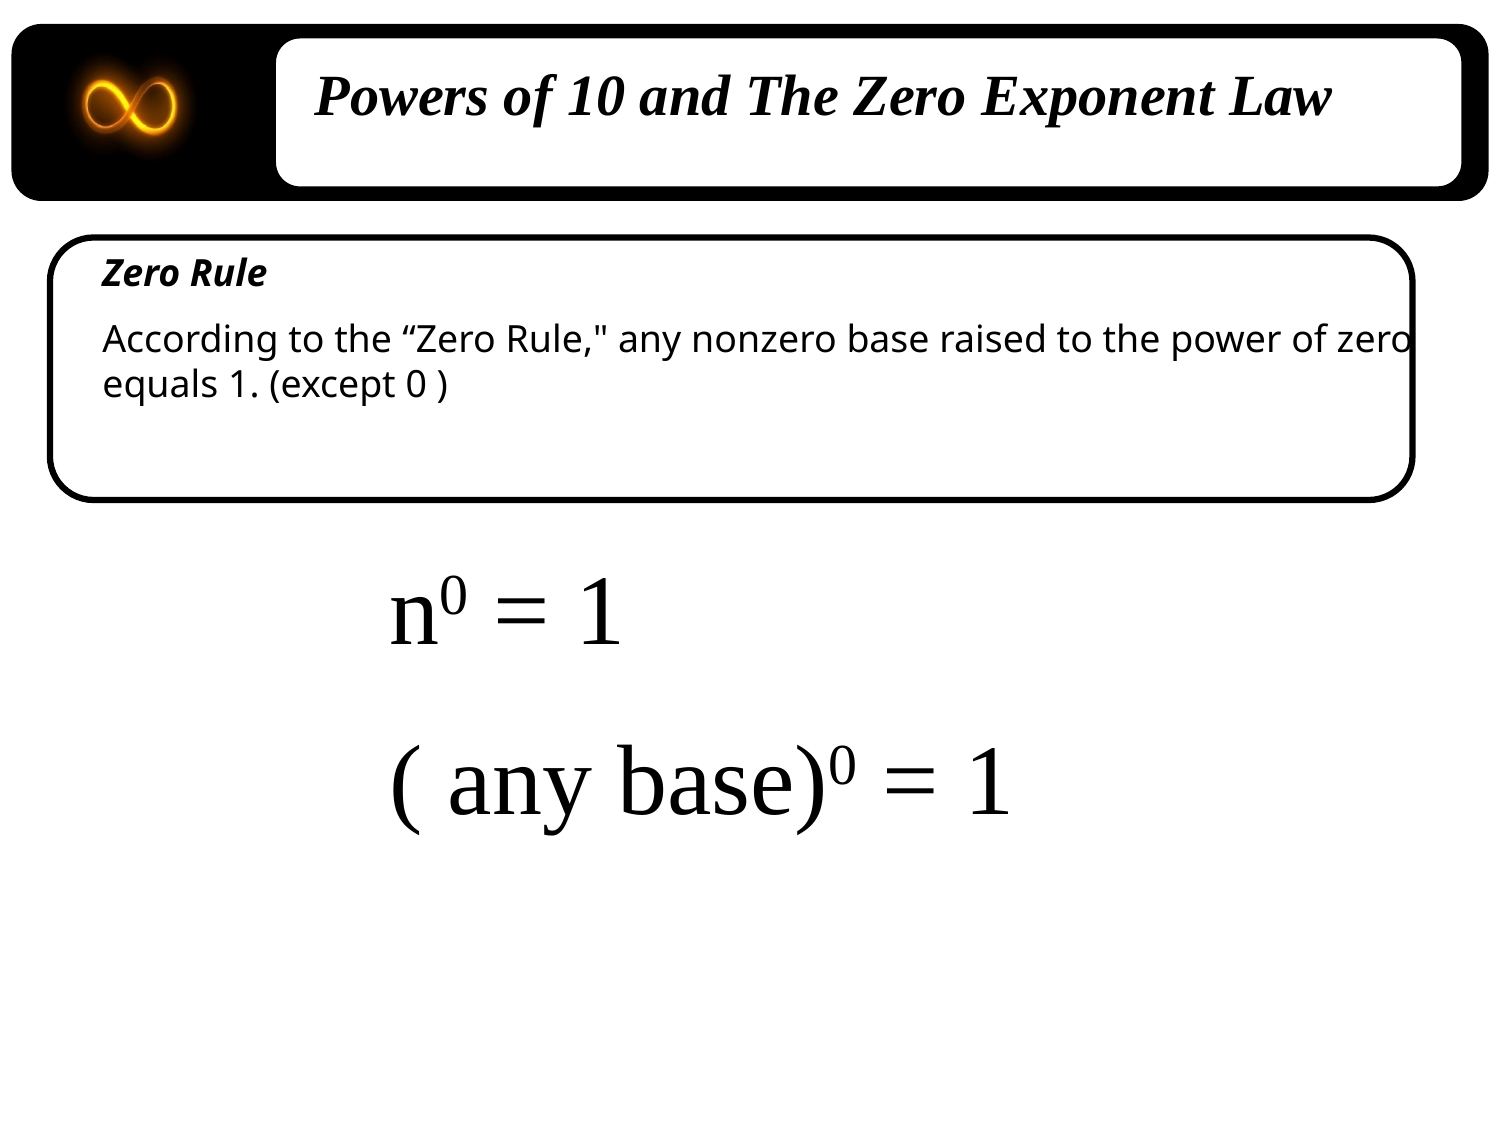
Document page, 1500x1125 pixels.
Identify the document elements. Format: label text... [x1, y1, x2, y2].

picture [37, 49, 226, 163]
text_box [49, 237, 1413, 501]
text_box n0 = 1 ( any base)0 = 1 [375, 537, 1175, 843]
text_box [274, 37, 1463, 188]
text_box Powers of 10 and The Zero Exponent Law [299, 50, 1425, 135]
text_box Zero Rule According to the “Zero Rule," any nonzero base raised to the power of zero equals 1. (except 0 ) [1388, 241, 1438, 412]
text_box [12, 24, 1488, 200]
